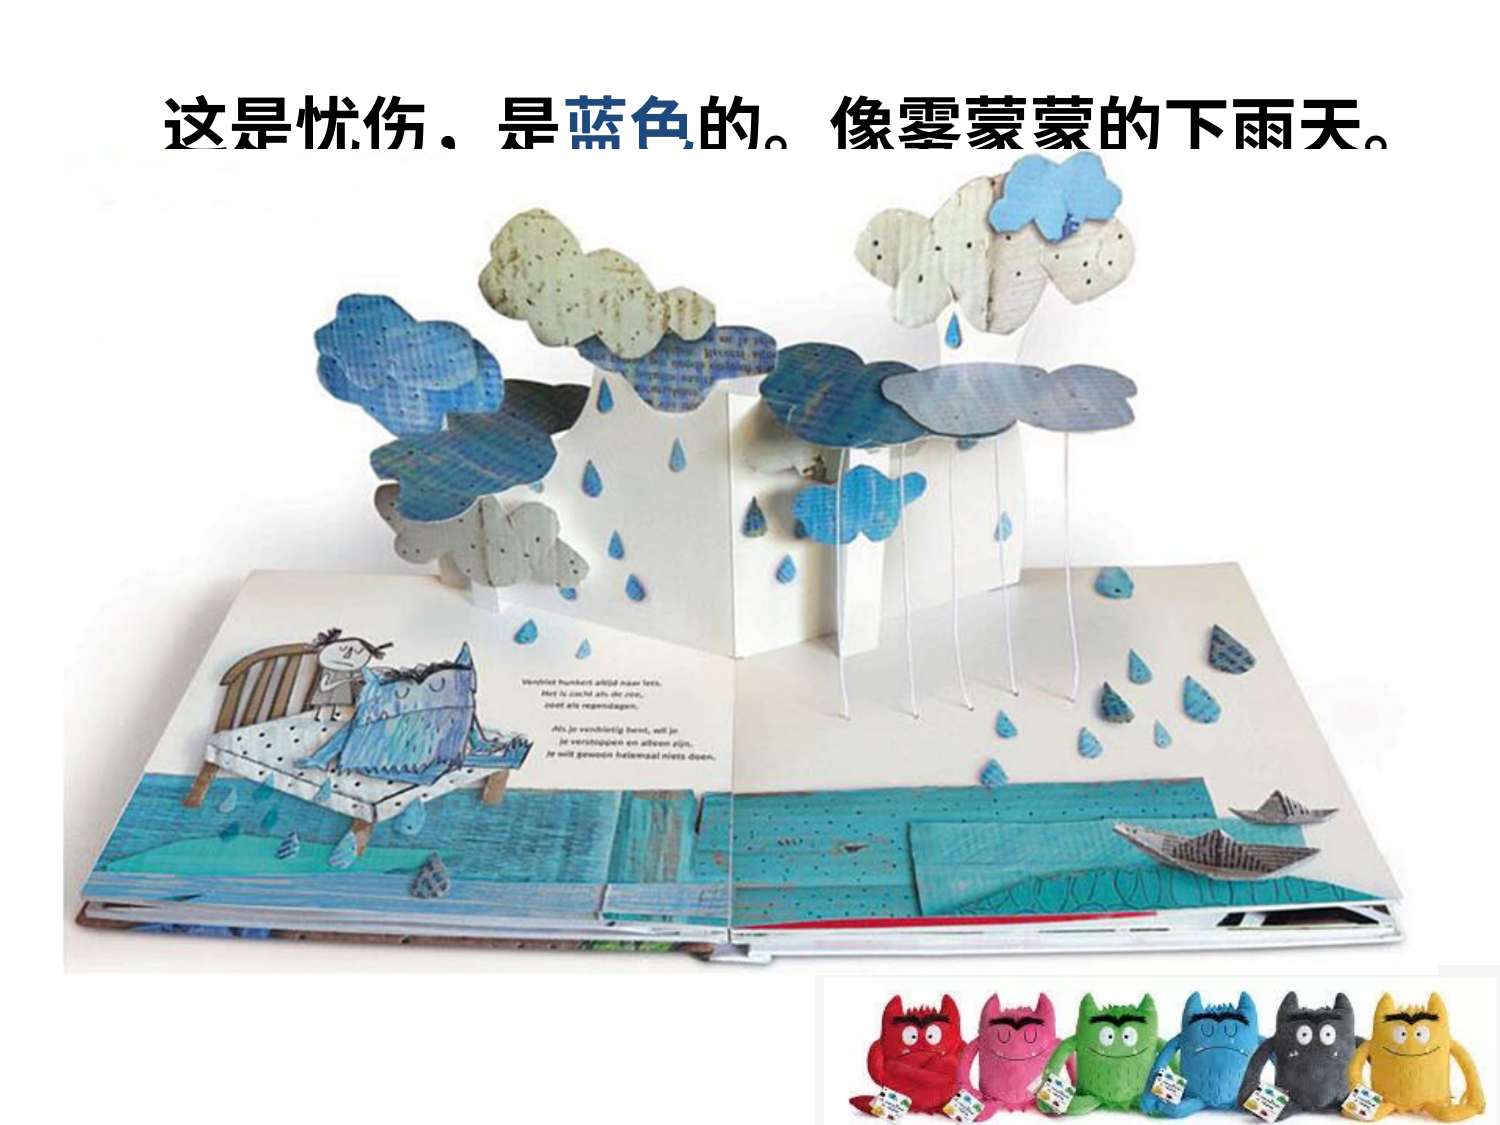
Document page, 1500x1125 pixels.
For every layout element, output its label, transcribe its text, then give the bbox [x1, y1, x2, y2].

text_box 这是忧伤，是蓝色的。像雾蒙蒙的下雨天。 [147, 78, 1457, 173]
picture [61, 149, 1500, 1125]
